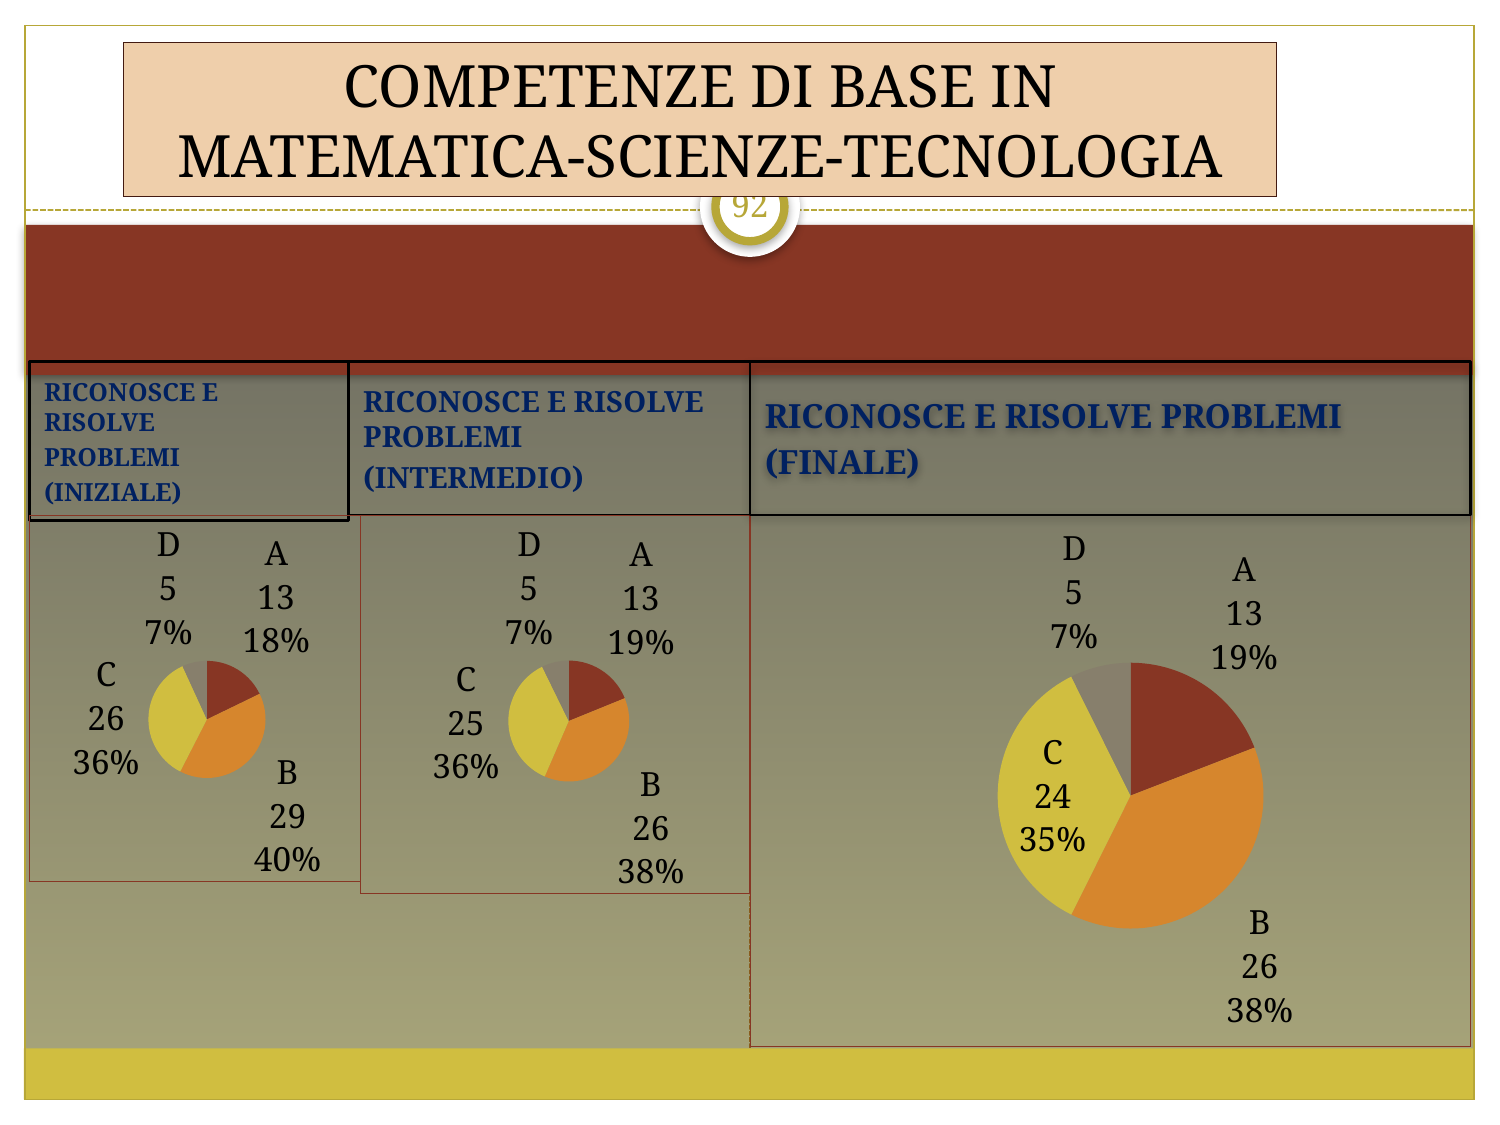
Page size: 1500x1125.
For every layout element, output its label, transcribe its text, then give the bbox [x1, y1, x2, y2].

list RICONOSCE E RISOLVE PROBLEMI (INTERMEDIO) [347, 360, 749, 513]
list RICONOSCE E RISOLVE PROBLEMI (INIZIALE) [28, 360, 347, 514]
title COMPETENZE DI BASE IN MATEMATICA-SCIENZE-TECNOLOGIA [123, 42, 1277, 197]
text_box RICONOSCE E RISOLVE PROBLEMI (FINALE) [750, 361, 1471, 514]
slide_number 92 [712, 197, 788, 244]
chart [29, 514, 1471, 1048]
